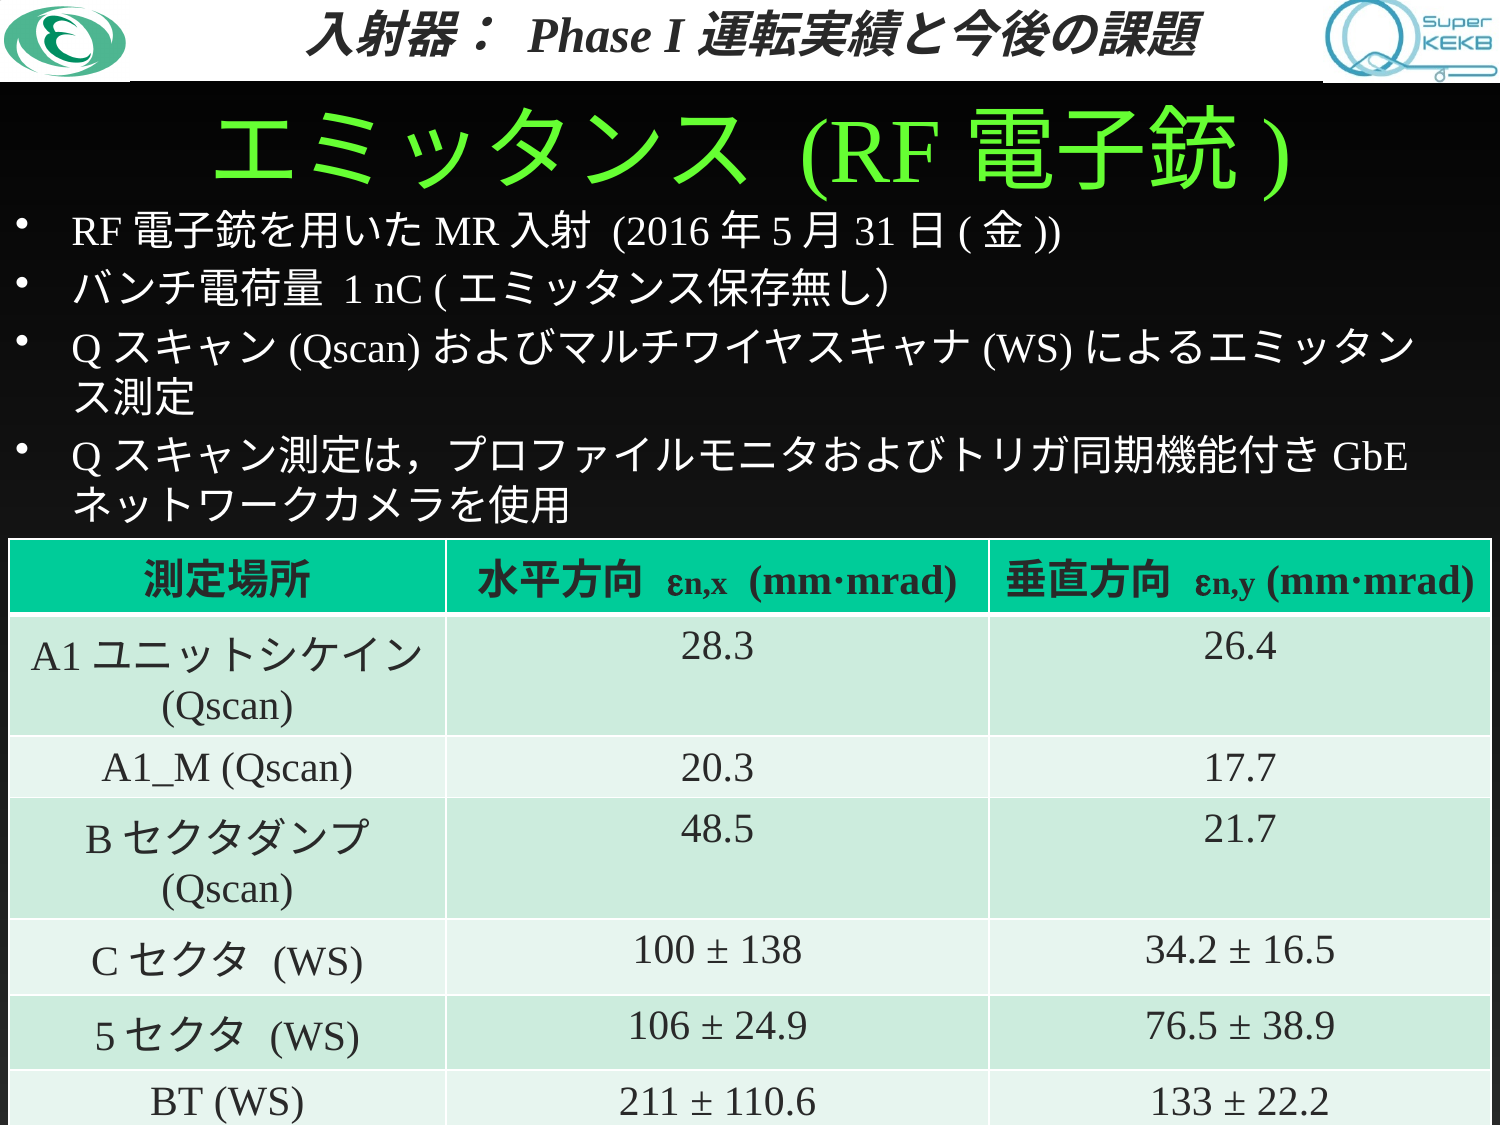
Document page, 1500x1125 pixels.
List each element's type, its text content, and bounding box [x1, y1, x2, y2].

table_cell 17.7 [990, 737, 1490, 797]
table_cell 48.5 [447, 798, 988, 918]
table_cell 100 ± 138 [447, 920, 988, 994]
table_header 水平方向 en,x (mm·mrad) [447, 540, 988, 612]
table_cell Cセクタ (WS) [10, 920, 445, 994]
table_header 測定場所 [10, 540, 445, 612]
table_cell 20.3 [447, 737, 988, 797]
table_cell A1_M (Qscan) [10, 737, 445, 797]
table_cell 5セクタ (WS) [10, 996, 445, 1069]
table_cell 76.5 ± 38.9 [990, 996, 1490, 1069]
table_cell 211 ± 110.6 [447, 1071, 988, 1125]
picture [0, 0, 130, 82]
table_cell 133 ± 22.2 [990, 1071, 1490, 1125]
table_cell 21.7 [990, 798, 1490, 918]
title エミッタンス (RF電子銃) [41, 94, 1459, 196]
list RF電子銃を用いたMR入射 (2016年5月31日(金)) バンチ電荷量 1 nC (エミッタンス保存無し） Qスキャン(Qscan)およびマルチワイヤスキャナ(WS)によるエミッタンス測定 Qスキャン測定は，プロファイルモニタおよびトリガ同期機能付きGbEネットワークカメラを使用 [0, 196, 1471, 509]
picture [1323, 0, 1500, 83]
table_cell Bセクタダンプ (Qscan) [10, 798, 445, 918]
table_cell 106 ± 24.9 [447, 996, 988, 1069]
table_header 垂直方向 en,y (mm·mrad) [990, 540, 1490, 612]
table_cell A1ユニットシケイン (Qscan) [10, 617, 445, 735]
table_cell 26.4 [990, 617, 1490, 735]
table_cell 34.2 ± 16.5 [990, 920, 1490, 994]
table_cell BT (WS) [10, 1071, 445, 1125]
table_cell 28.3 [447, 617, 988, 735]
